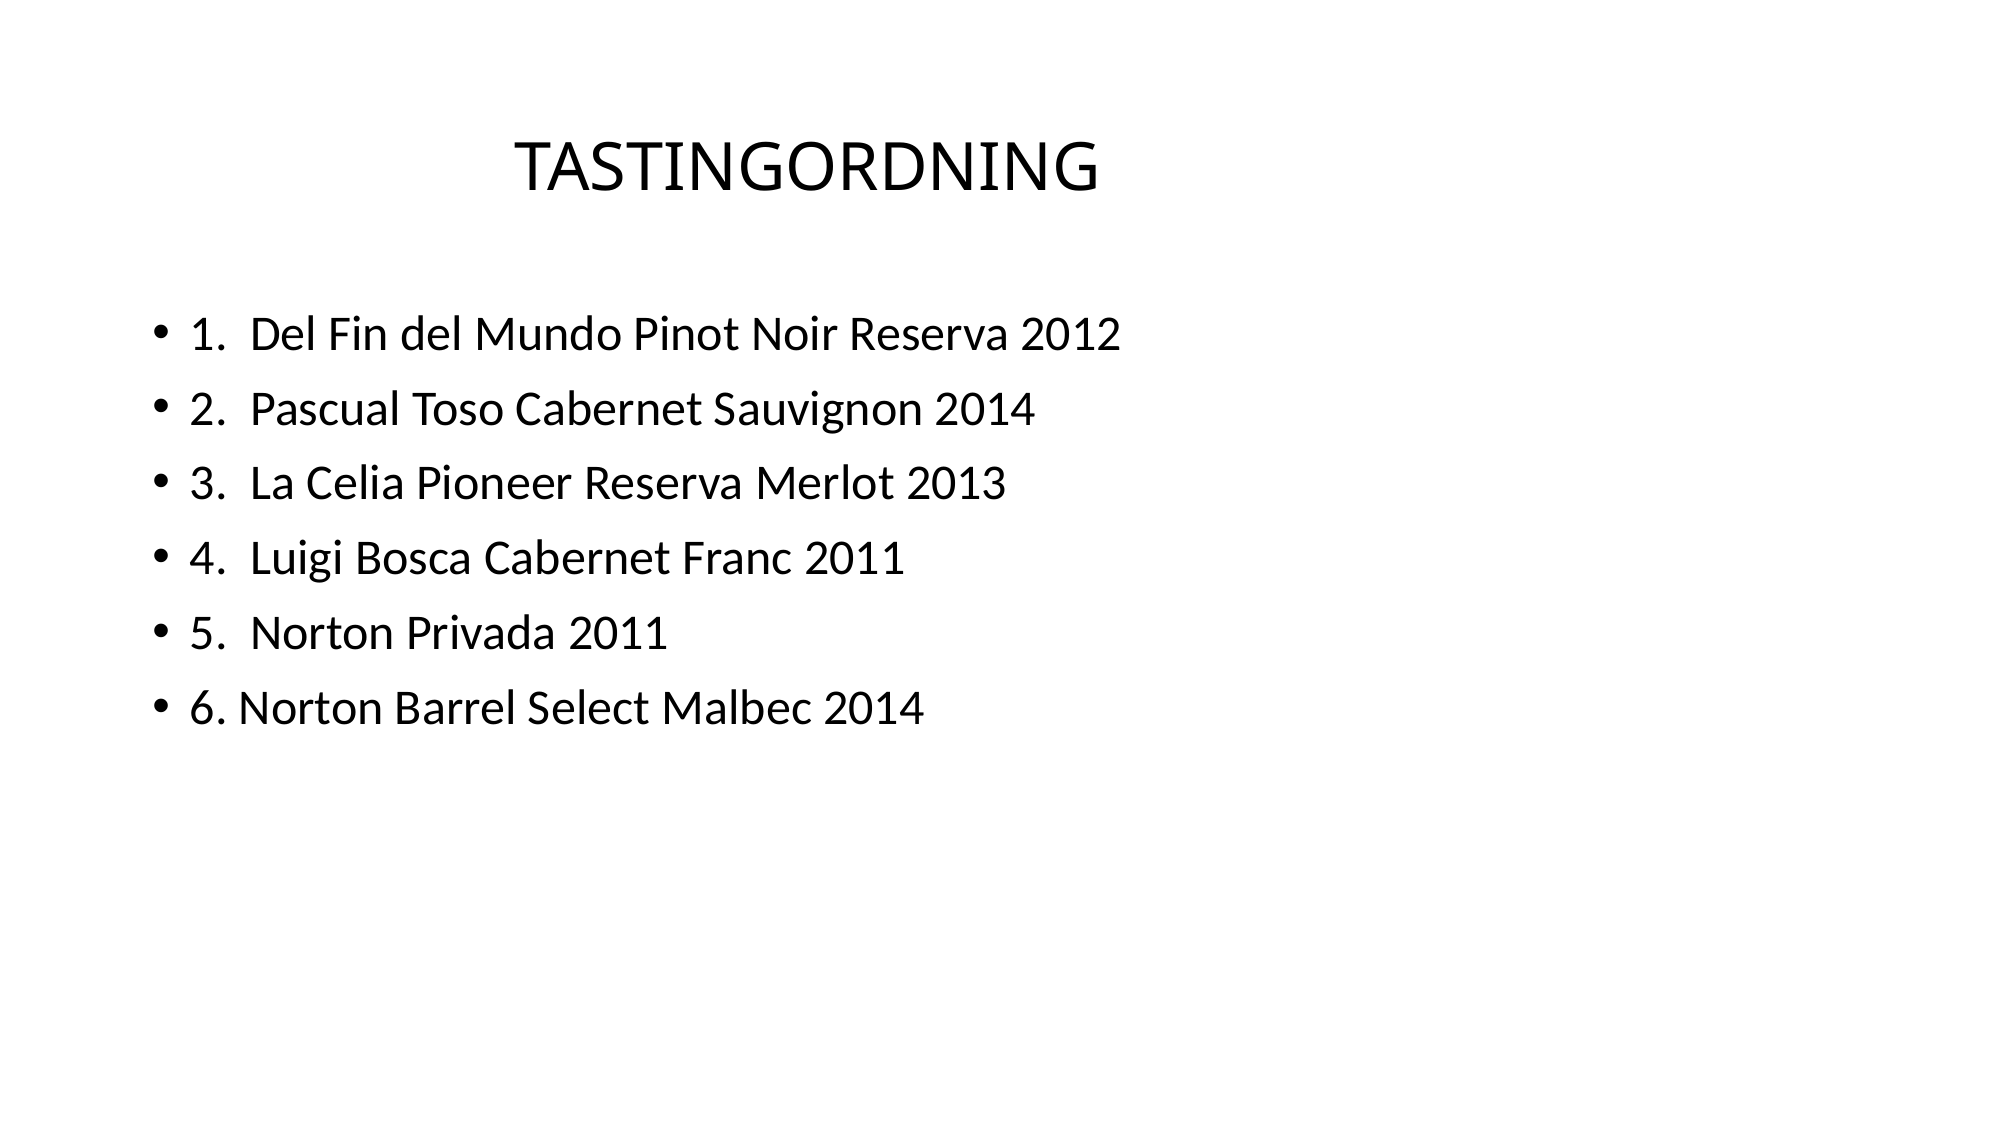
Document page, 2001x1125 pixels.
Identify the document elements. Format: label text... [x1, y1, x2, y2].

list 1. Del Fin del Mundo Pinot Noir Reserva 2012 2. Pascual Toso Cabernet Sauvignon 2014 3. La Celia Pioneer Reserva Merlot 2013 4. Luigi Bosca Cabernet Franc 2011 5. Norton Privada 2011 6. Norton Barrel Select Malbec 2014 [137, 299, 1863, 1014]
title TASTINGORDNING [137, 59, 1863, 278]
